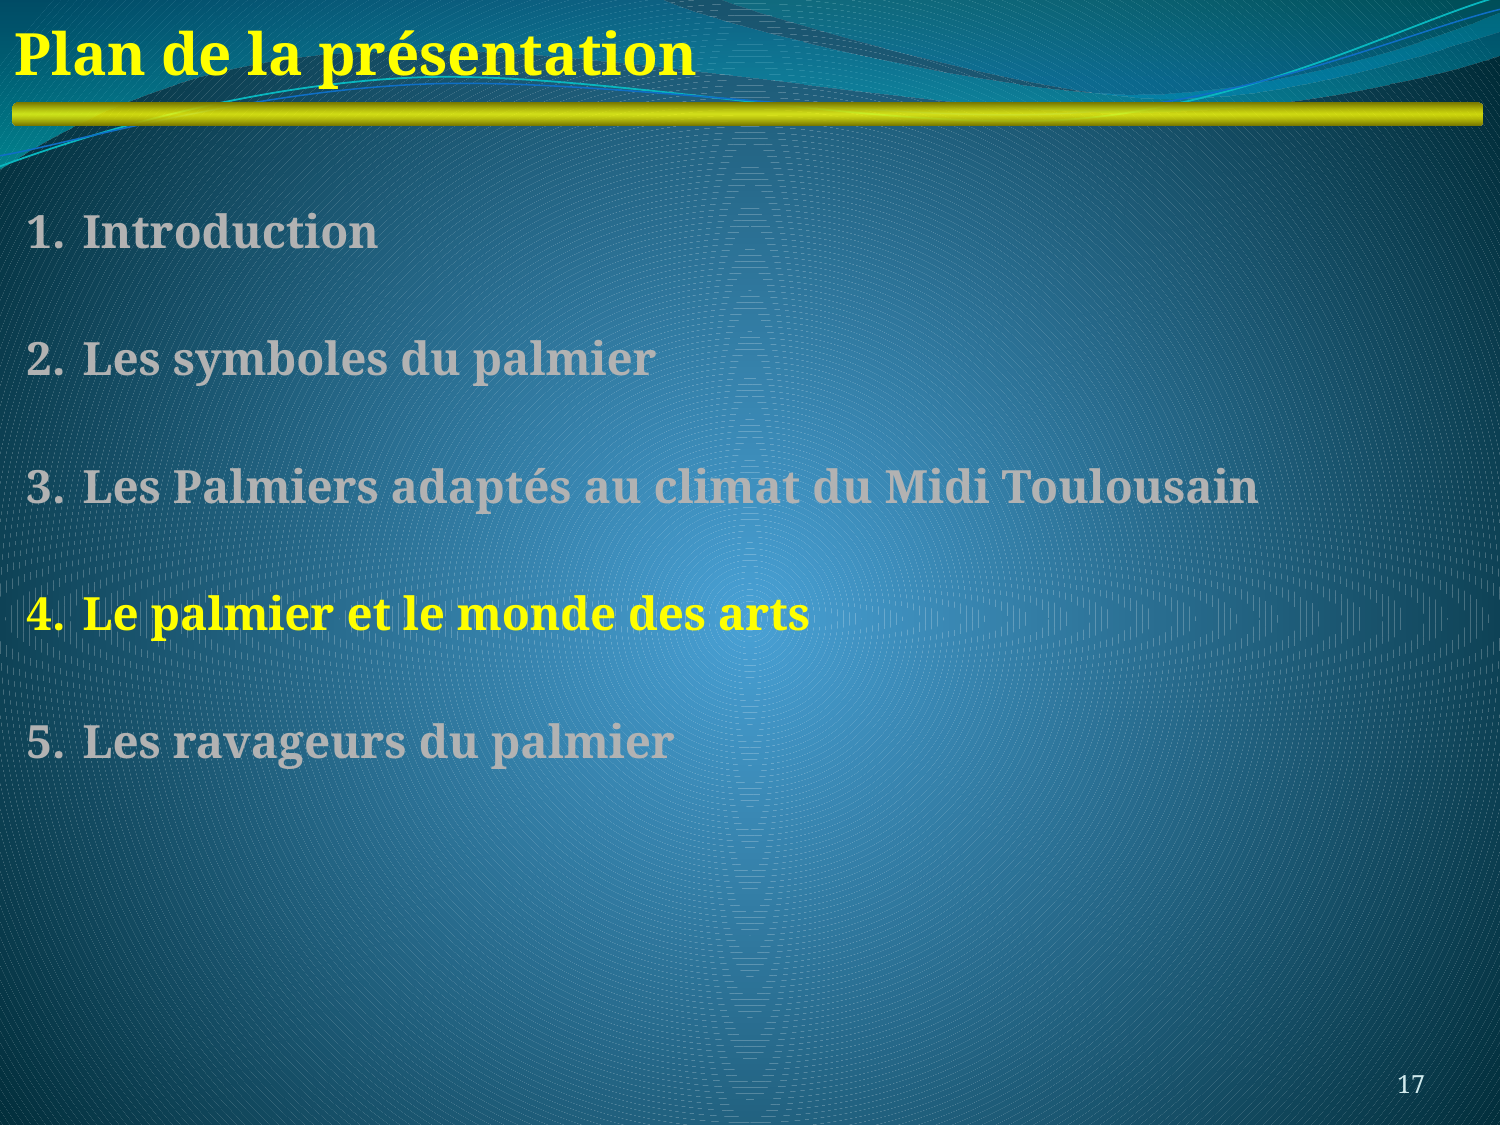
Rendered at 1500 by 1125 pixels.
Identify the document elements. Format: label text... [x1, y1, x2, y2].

text_box Introduction Les symboles du palmier Les Palmiers adaptés au climat du Midi Toulousain Le palmier et le monde des arts Les ravageurs du palmier [11, 137, 1500, 775]
text_box [12, 104, 1483, 126]
slide_number 17 [1299, 1042, 1425, 1103]
text_box Plan de la présentation [0, 0, 1500, 104]
